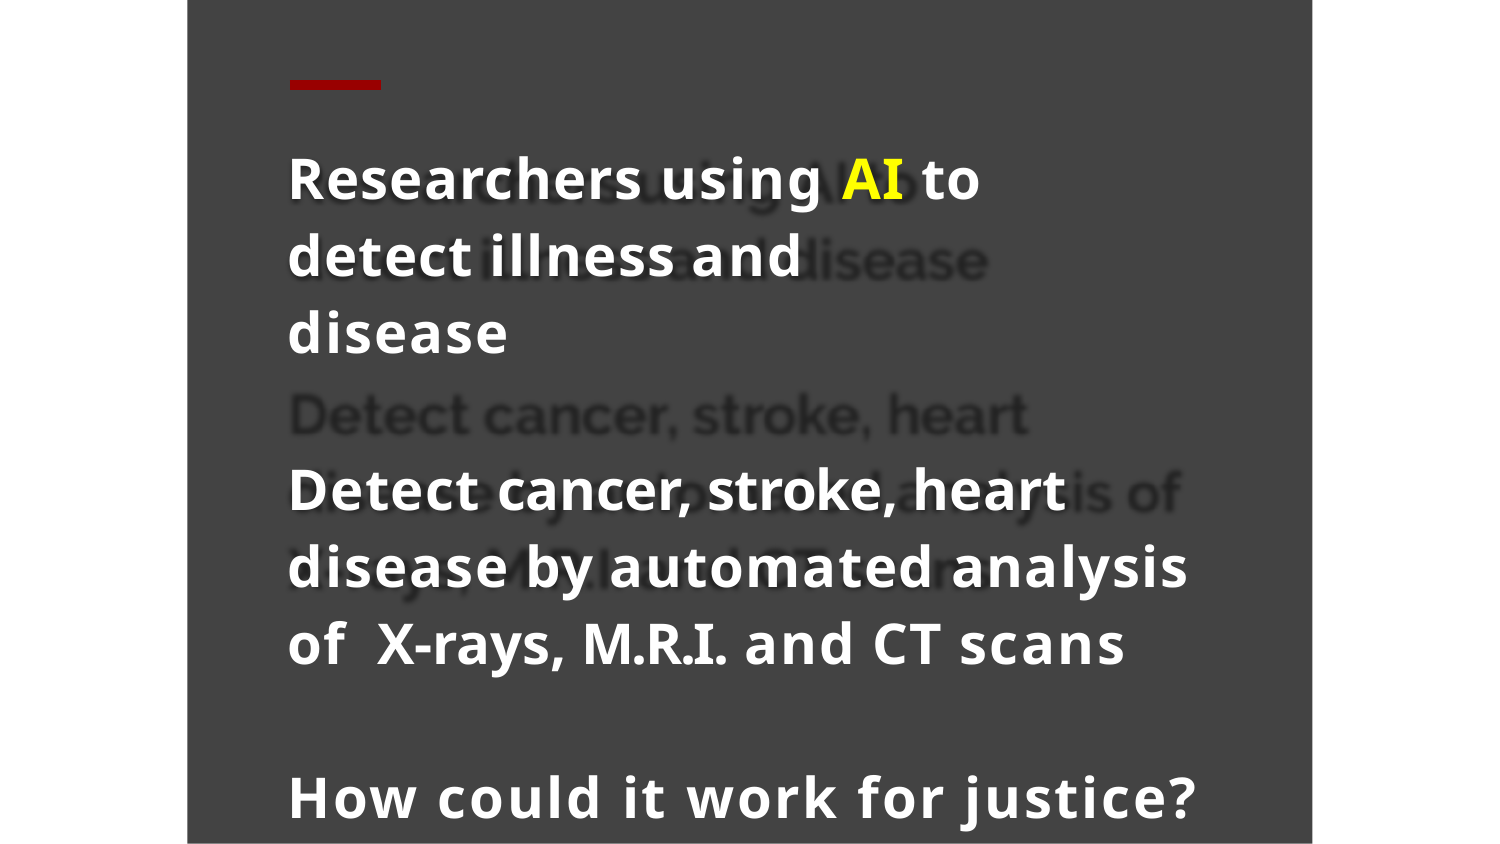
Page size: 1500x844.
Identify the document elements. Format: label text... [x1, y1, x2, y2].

text_box Researchers using AI to detect illness and disease Detect cancer, stroke, heart disease by automated analysis of X-rays, M.R.I. and CT scans How could it work for justice? [286, 131, 1233, 830]
text_box [270, 130, 1233, 687]
text_box [187, 0, 1313, 844]
